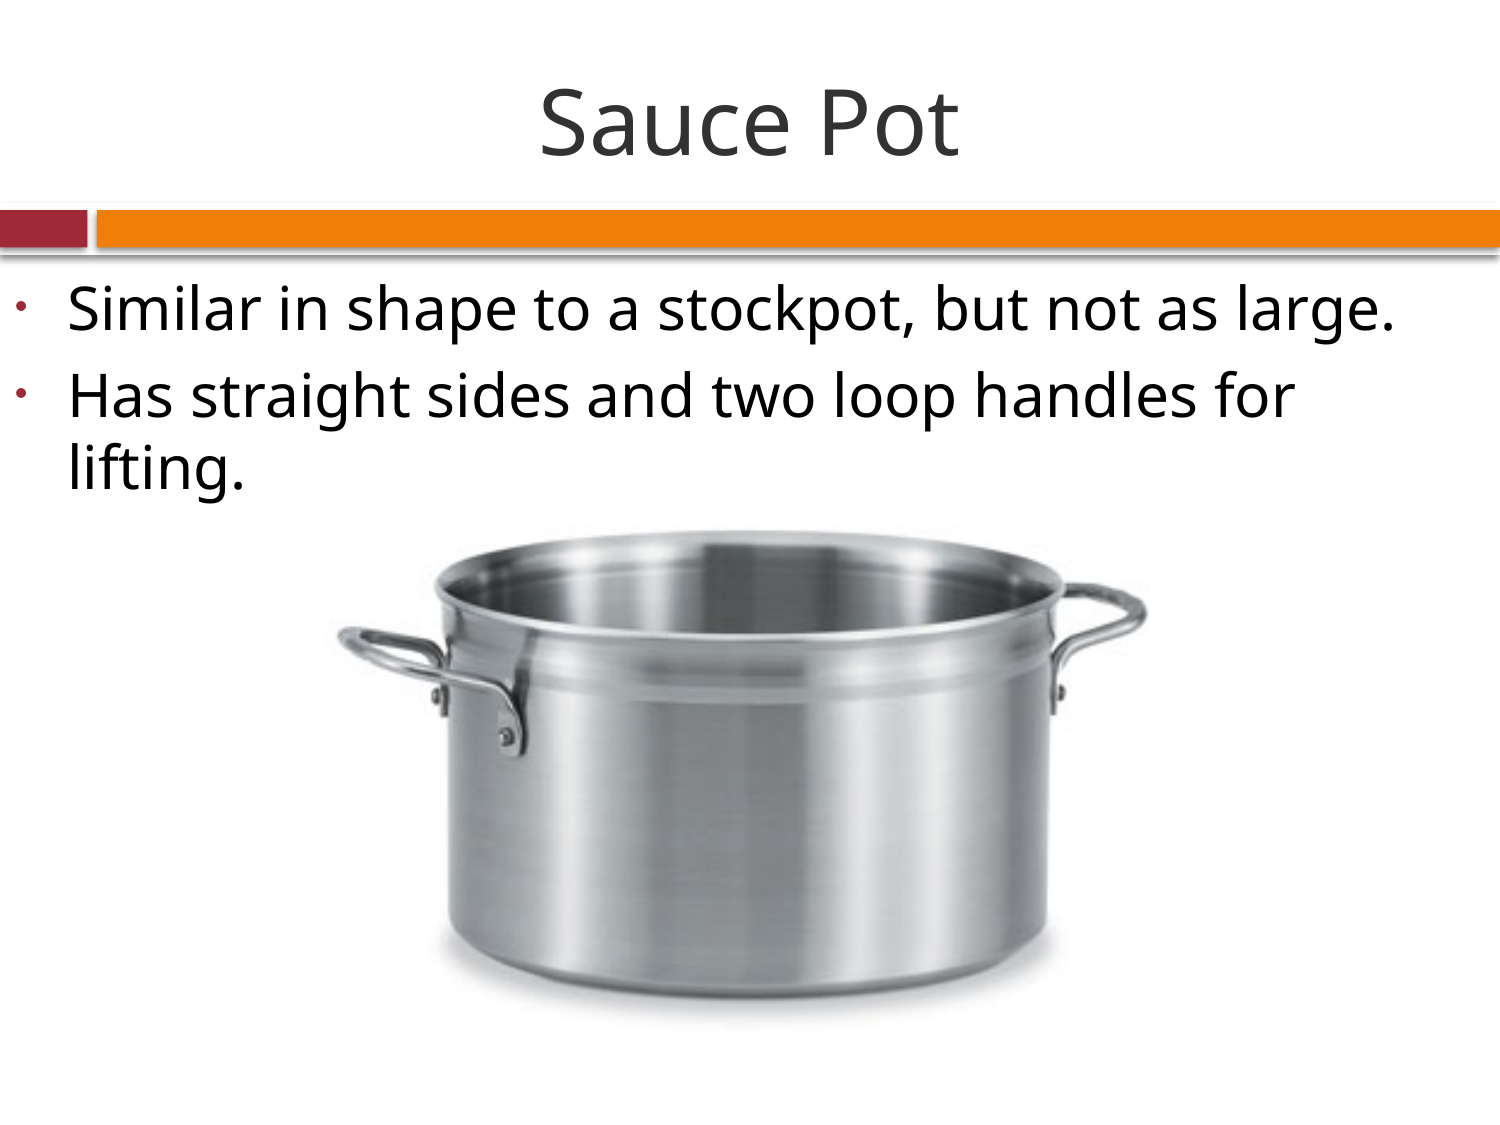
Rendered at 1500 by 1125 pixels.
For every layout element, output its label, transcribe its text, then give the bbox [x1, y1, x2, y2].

title Sauce Pot [0, 37, 1500, 200]
list Similar in shape to a stockpot, but not as large. Has straight sides and two loop handles for lifting. [0, 262, 1500, 475]
picture [324, 524, 1163, 1047]
